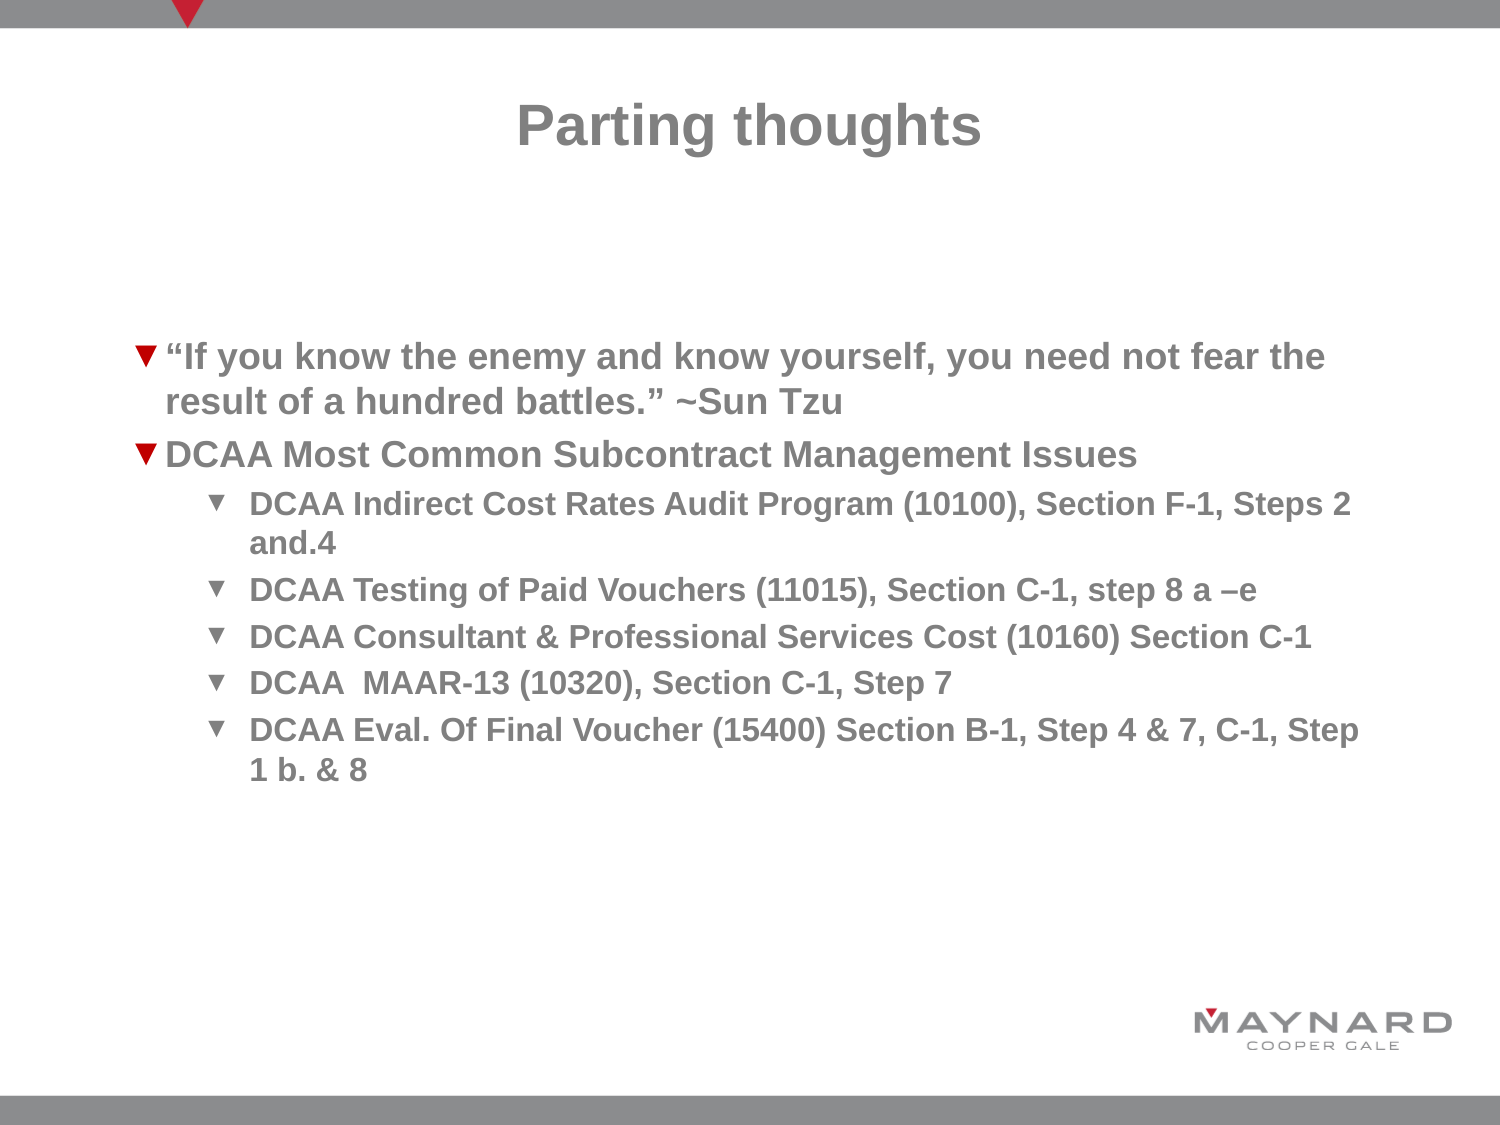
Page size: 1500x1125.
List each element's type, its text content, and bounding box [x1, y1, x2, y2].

list “If you know the enemy and know yourself, you need not fear the result of a hundred battles.” ~Sun Tzu DCAA Most Common Subcontract Management Issues DCAA Indirect Cost Rates Audit Program (10100), Section F-1, Steps 2 and.4 DCAA Testing of Paid Vouchers (11015), Section C-1, step 8 a –e DCAA Consultant & Professional Services Cost (10160) Section C-1 DCAA MAAR-13 (10320), Section C-1, Step 7 DCAA Eval. Of Final Voucher (15400) Section B-1, Step 4 & 7, C-1, Step 1 b. & 8 [112, 324, 1388, 1000]
title Parting thoughts [112, 87, 1388, 275]
picture [0, 0, 1500, 1125]
